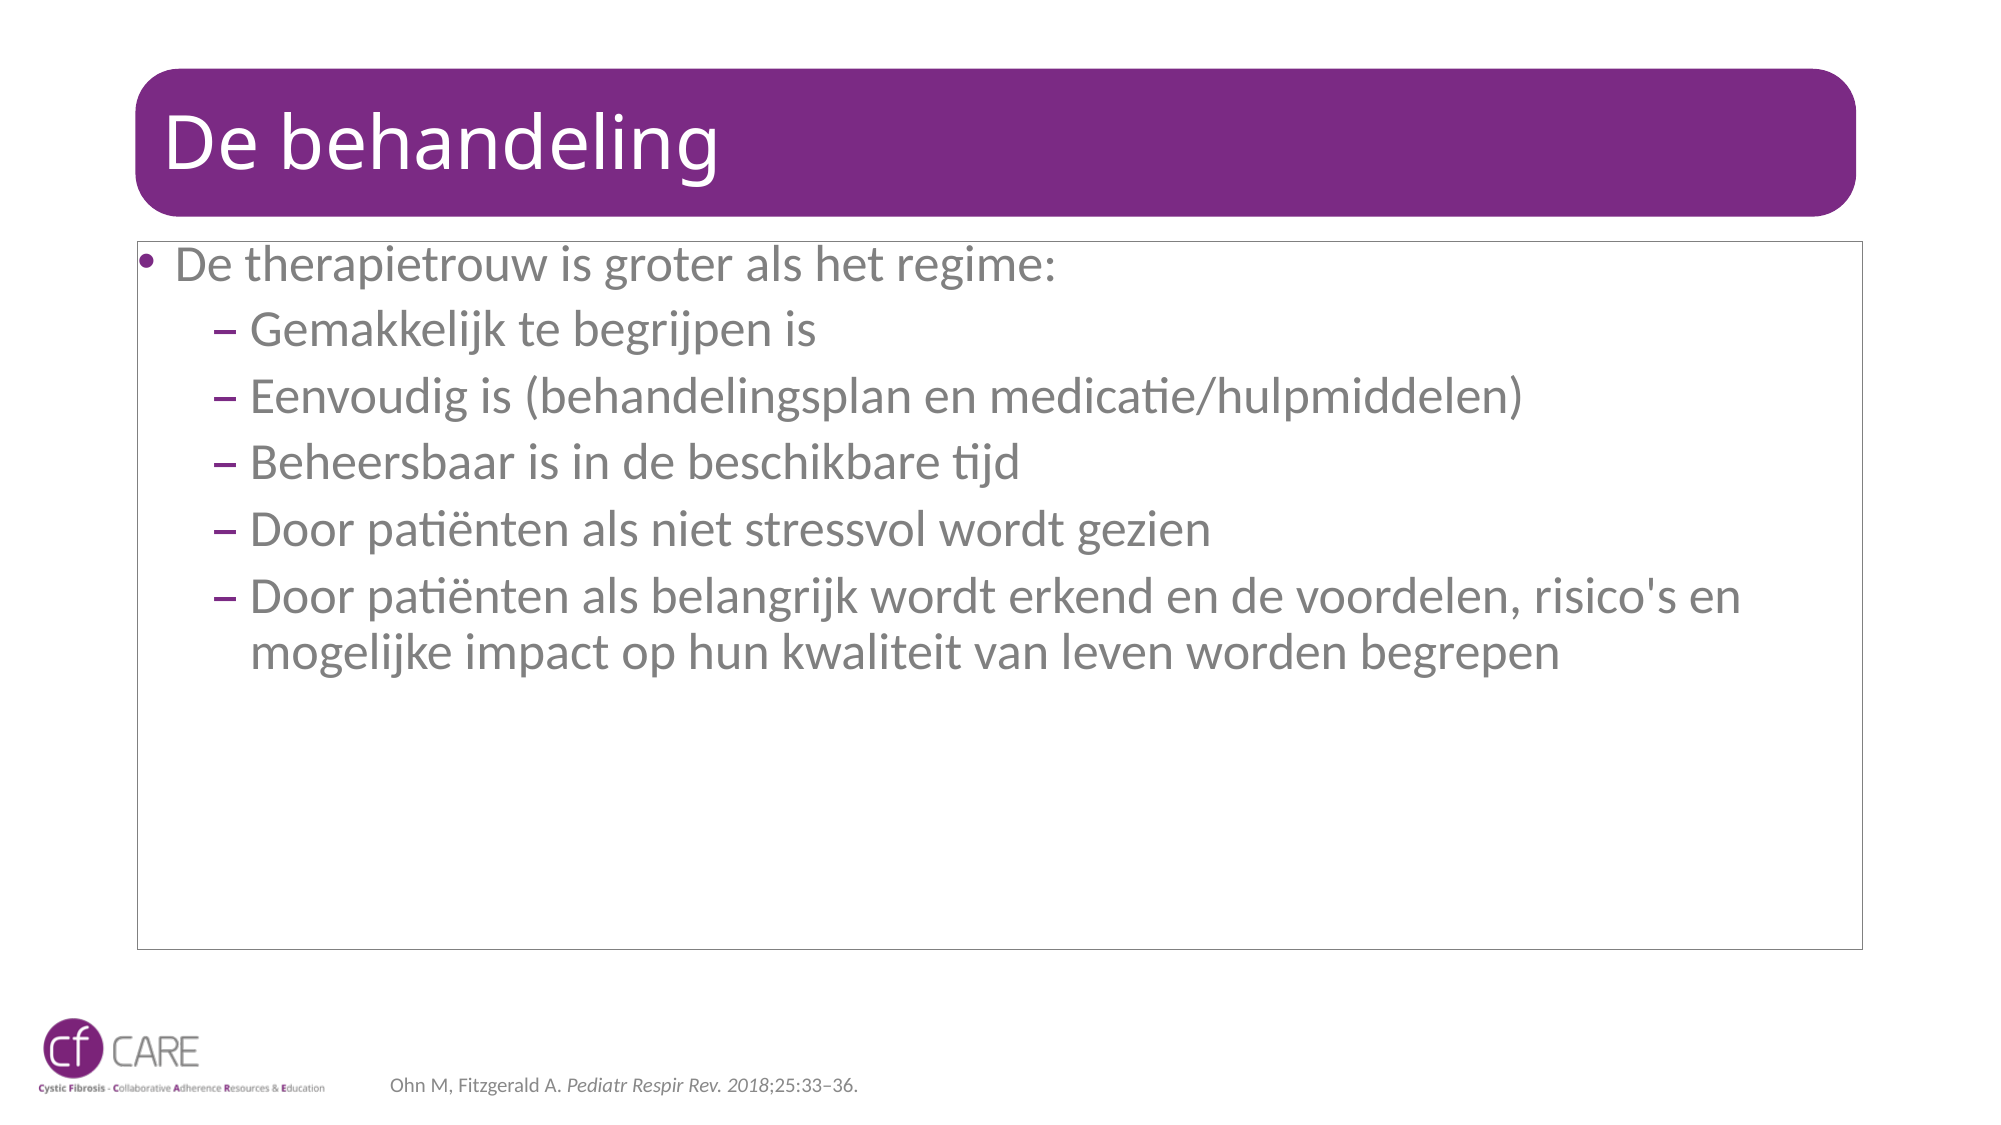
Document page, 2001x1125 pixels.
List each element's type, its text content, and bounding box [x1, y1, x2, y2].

list Ohn M, Fitzgerald A. Pediatr Respir Rev. 2018;25:33–36. [390, 968, 1863, 1097]
title De behandeling [162, 93, 1840, 203]
picture [33, 1013, 332, 1100]
list De therapietrouw is groter als het regime: Gemakkelijk te begrijpen is Eenvoudig is (behandelingsplan en medicatie/hulpmiddelen) Beheersbaar is in de beschikbare tijd Door patiënten als niet stressvol wordt gezien Door patiënten als belangrijk wordt erkend en de voordelen, risico's en mogelijke impact op hun kwaliteit van leven worden begrepen [137, 241, 1863, 950]
